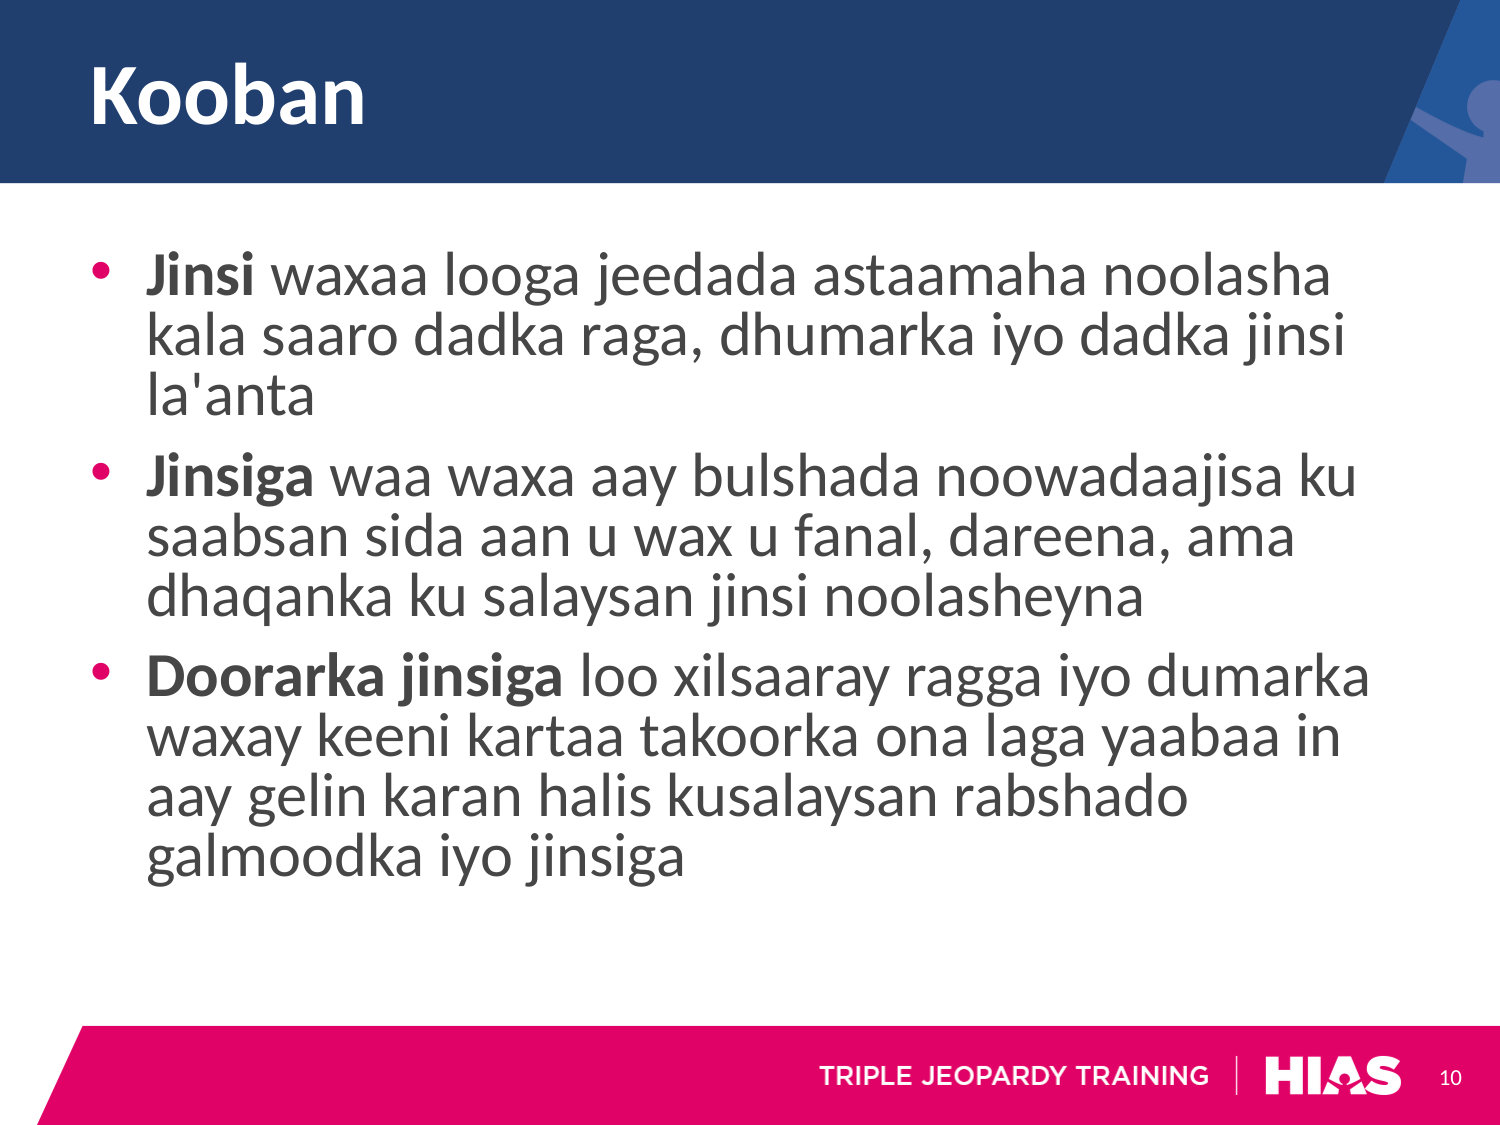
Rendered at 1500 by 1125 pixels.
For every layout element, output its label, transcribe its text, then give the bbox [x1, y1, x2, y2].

title Kooban [75, 0, 1425, 180]
list Jinsi waxaa looga jeedada astaamaha noolasha kala saaro dadka raga, dhumarka iyo dadka jinsi la'anta Jinsiga waa waxa aay bulshada noowadaajisa ku saabsan sida aan u wax u fanal, dareena, ama dhaqanka ku salaysan jinsi noolasheyna Doorarka jinsiga loo xilsaaray ragga iyo dumarka waxay keeni kartaa takoorka ona laga yaabaa in aay gelin karan halis kusalaysan rabshado galmoodka iyo jinsiga [75, 239, 1425, 1023]
picture [0, 0, 1500, 1125]
